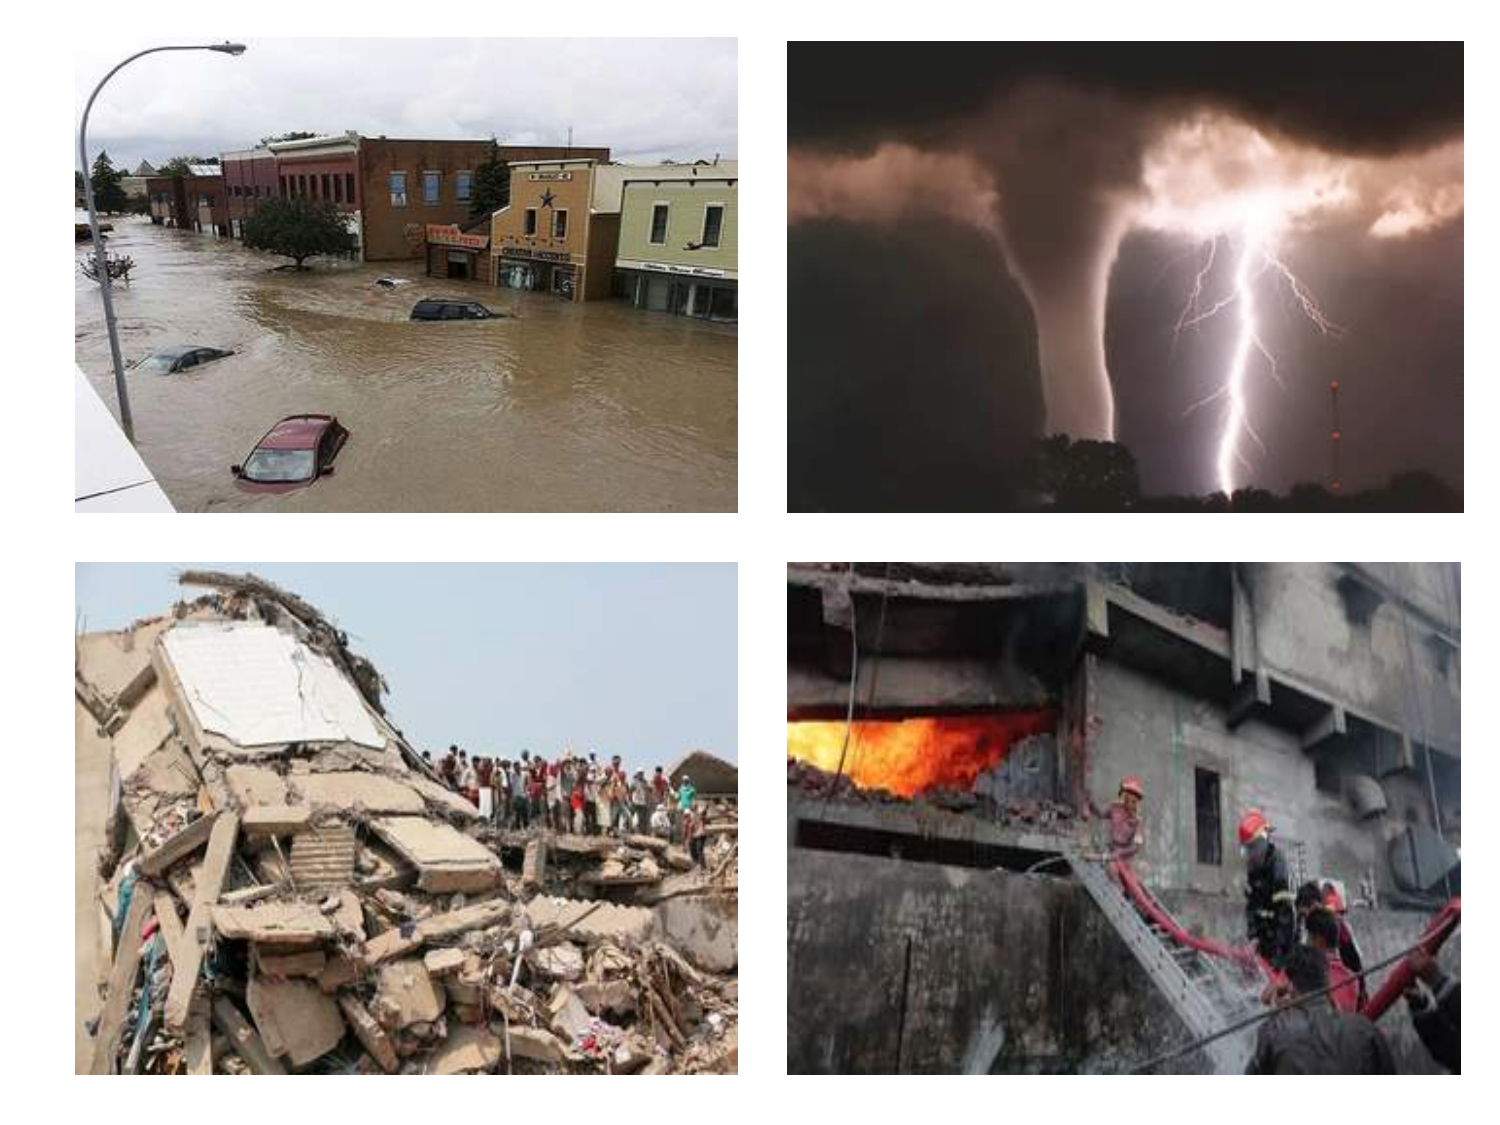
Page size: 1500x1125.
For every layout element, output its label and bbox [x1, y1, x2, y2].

picture [787, 562, 1461, 1076]
picture [74, 37, 738, 513]
picture [74, 562, 738, 1076]
picture [787, 41, 1464, 513]
